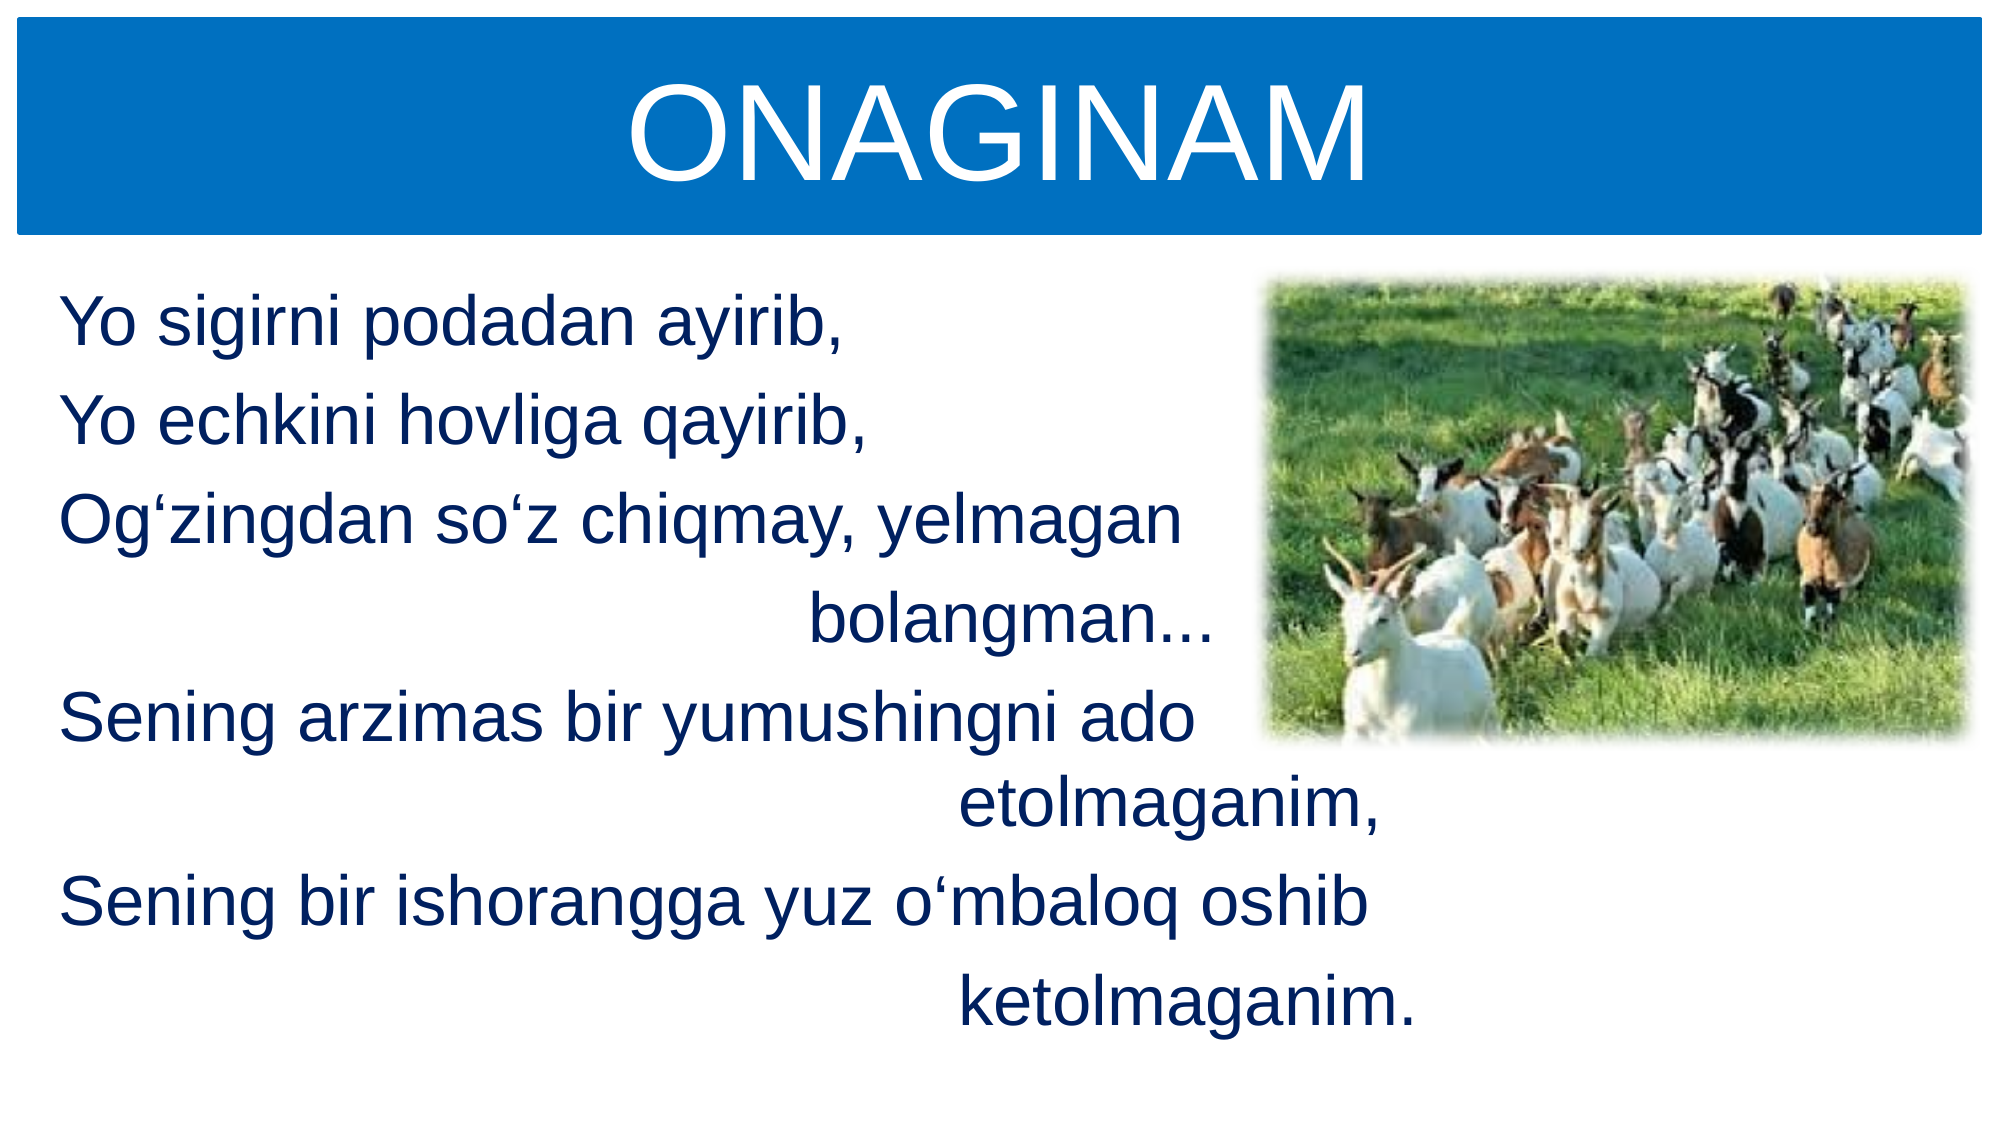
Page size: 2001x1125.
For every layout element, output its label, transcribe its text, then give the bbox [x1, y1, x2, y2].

list Yo sigirni podadan ayirib, Yo echkini hovliga qayirib, Og‘zingdan so‘z chiqmay, yelmagan bolangman... Sening arzimas bir yumushingni ado etolmaganim, Sening bir ishorangga yuz o‘mbaloq oshib ketolmaganim. [43, 267, 1520, 1047]
title ONAGINAM [17, 17, 1982, 235]
picture [1251, 266, 1981, 752]
